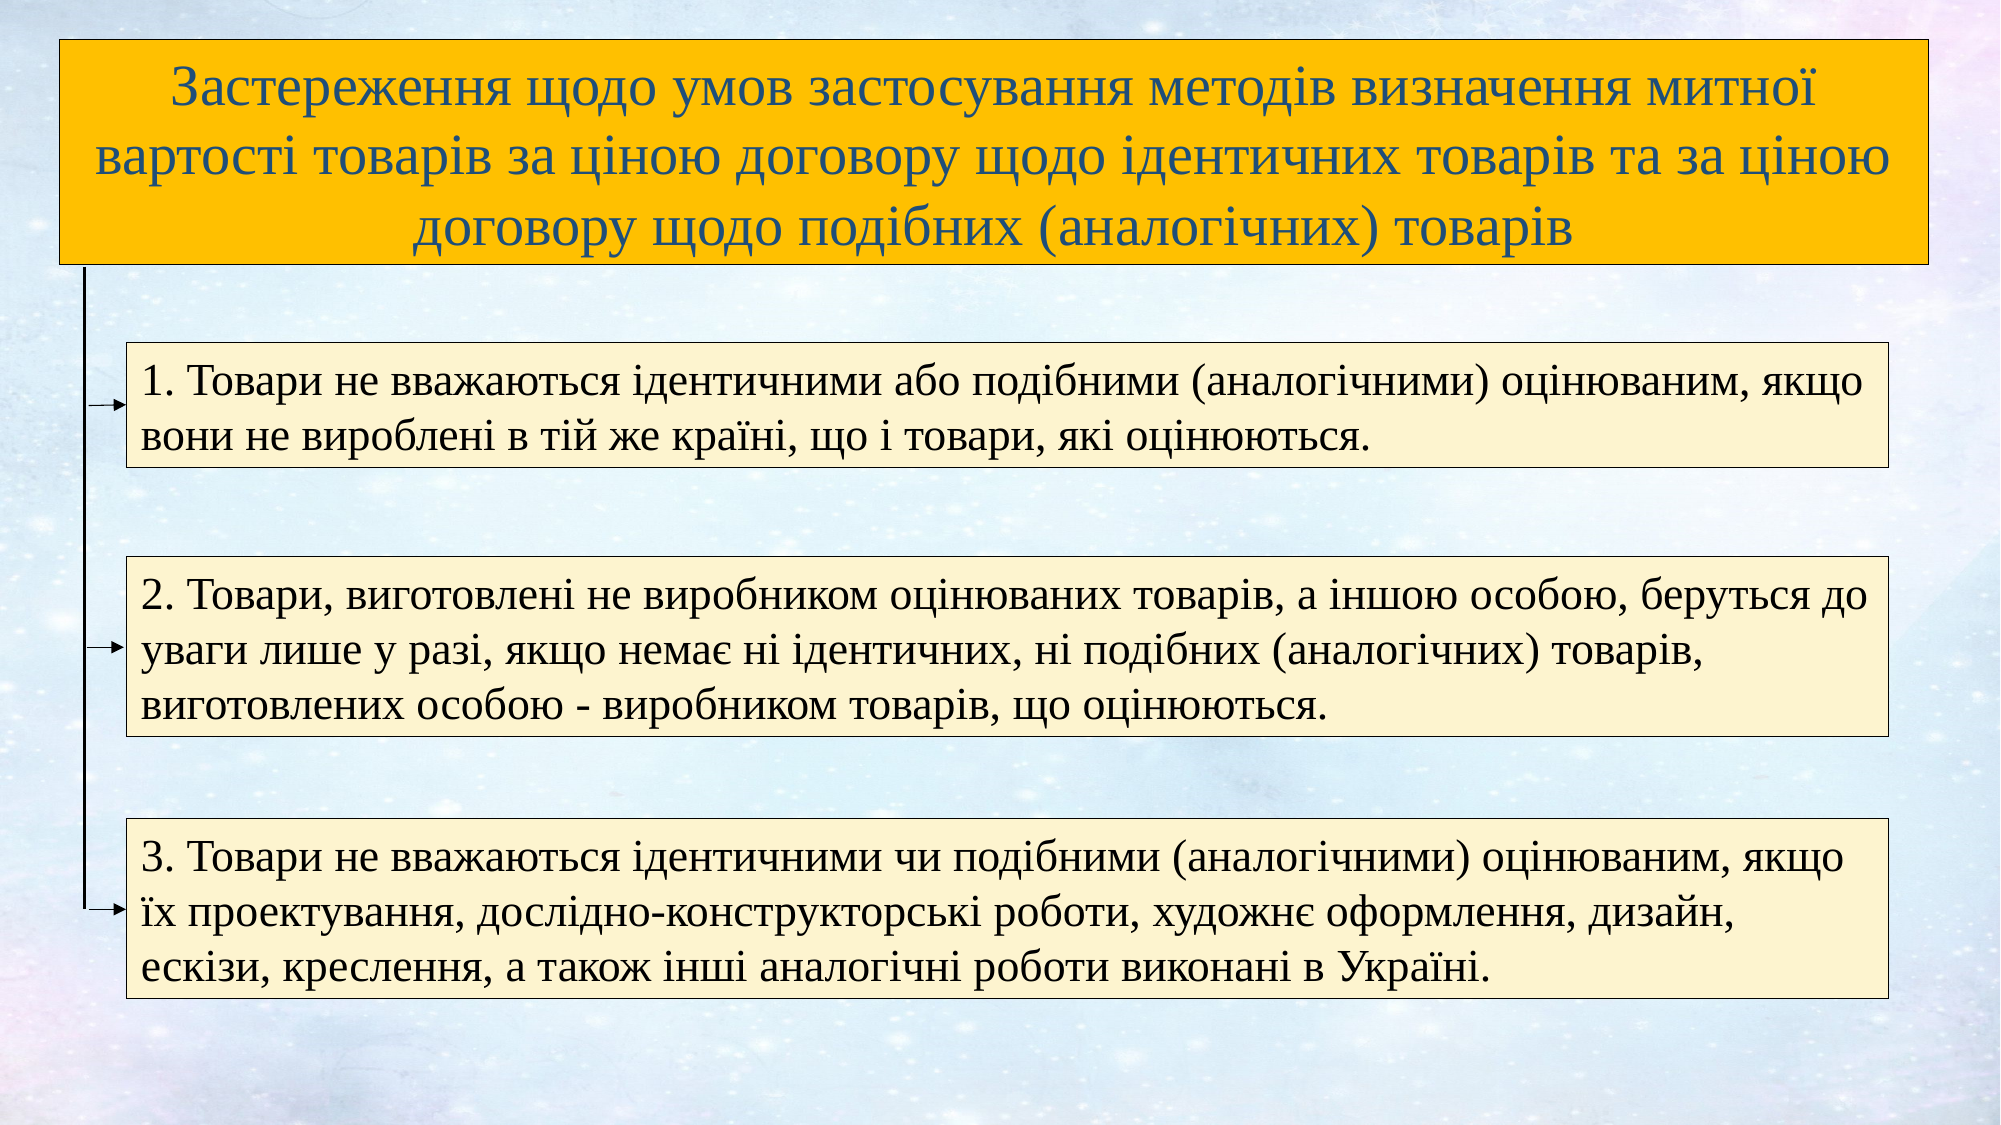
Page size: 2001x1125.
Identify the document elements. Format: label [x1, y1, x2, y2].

text_box [59, 39, 1929, 1001]
picture [0, 0, 2001, 1125]
